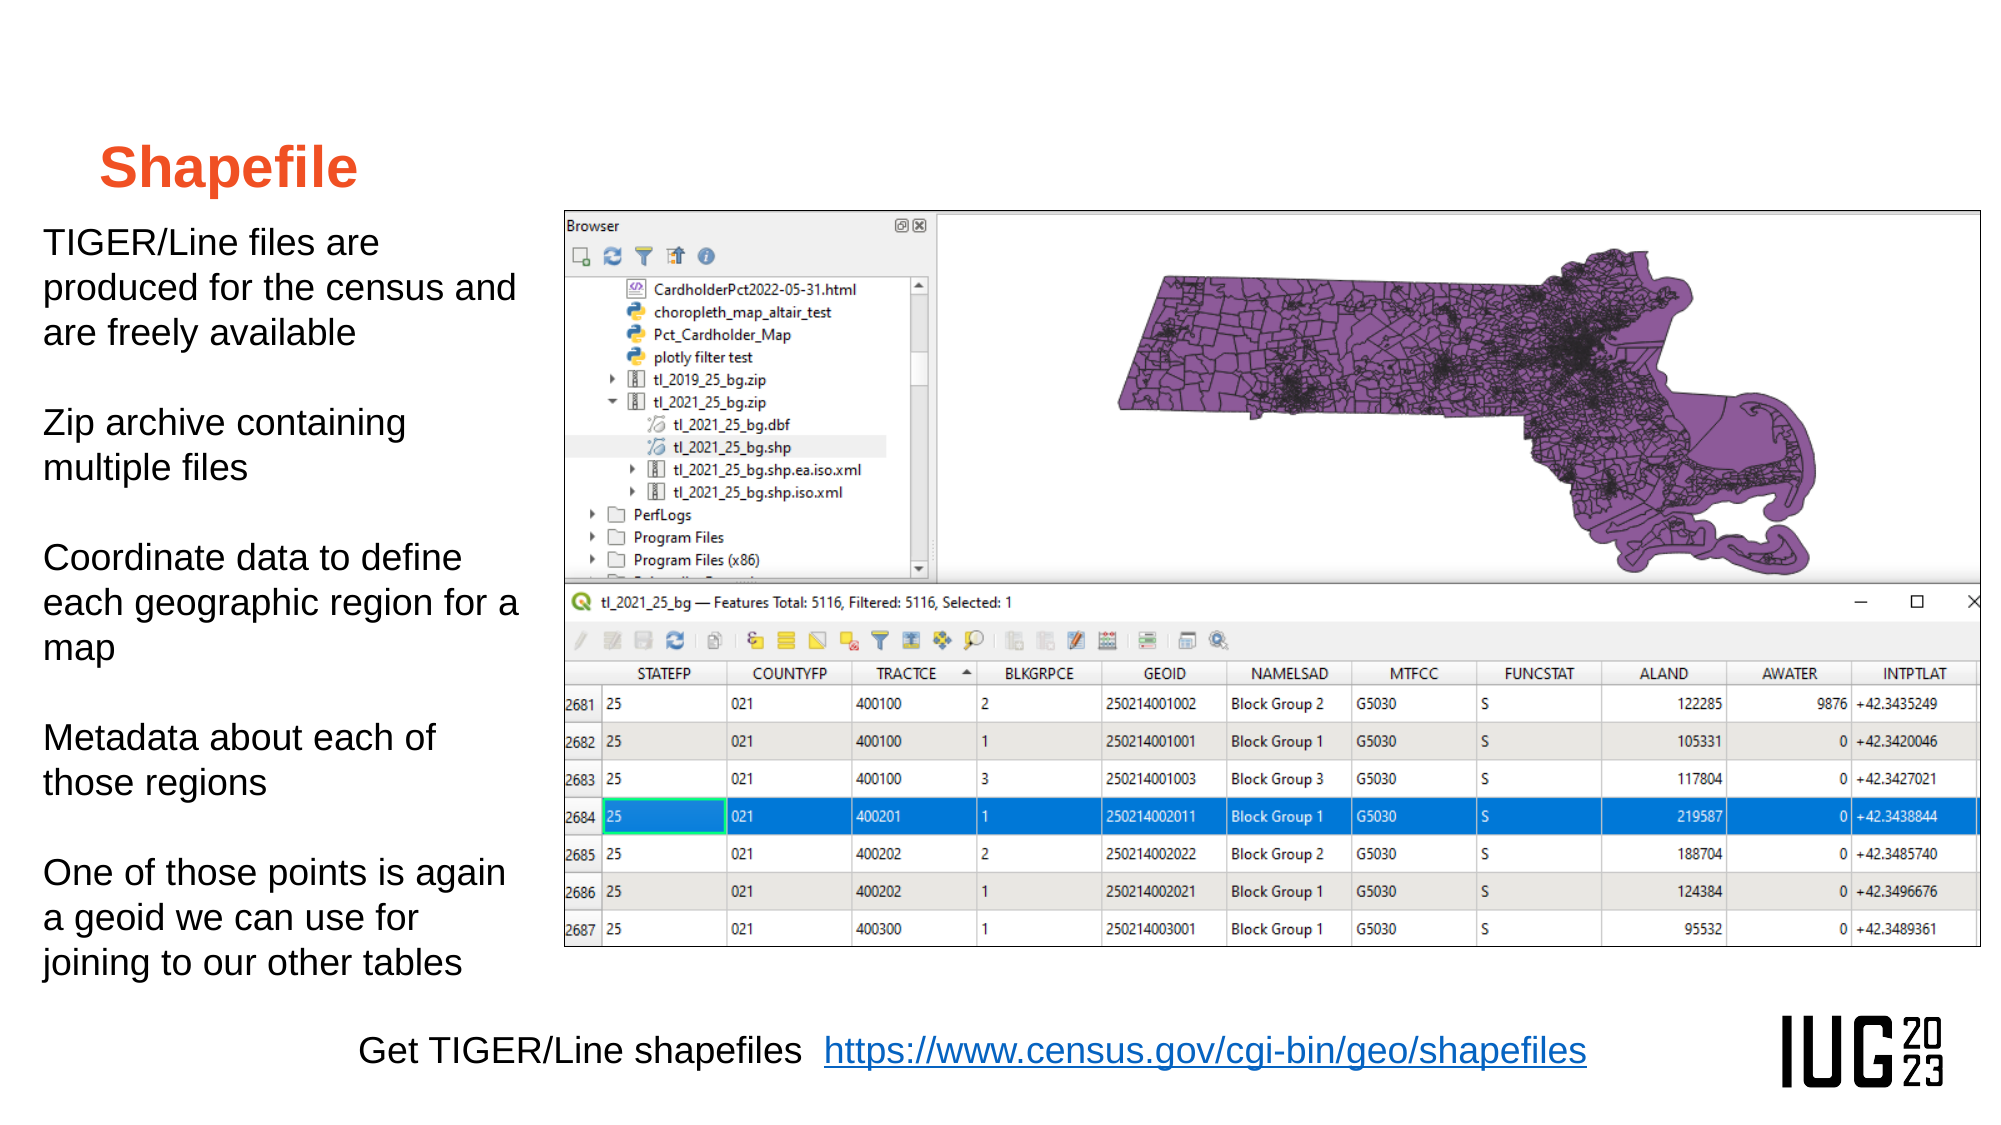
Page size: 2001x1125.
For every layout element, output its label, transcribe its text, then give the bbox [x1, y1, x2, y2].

picture [1776, 1011, 1948, 1092]
text_box Get TIGER/Line shapefiles https://www.census.gov/cgi-bin/geo/shapefiles [343, 1018, 1645, 1079]
title Shapefile [84, 108, 1903, 229]
picture [564, 210, 1981, 947]
text_box TIGER/Line files are produced for the census and are freely available Zip archive containing multiple files Coordinate data to define each geographic region for a map Metadata about each of those regions One of those points is again a geoid we can use for joining to our other tables [28, 210, 542, 991]
